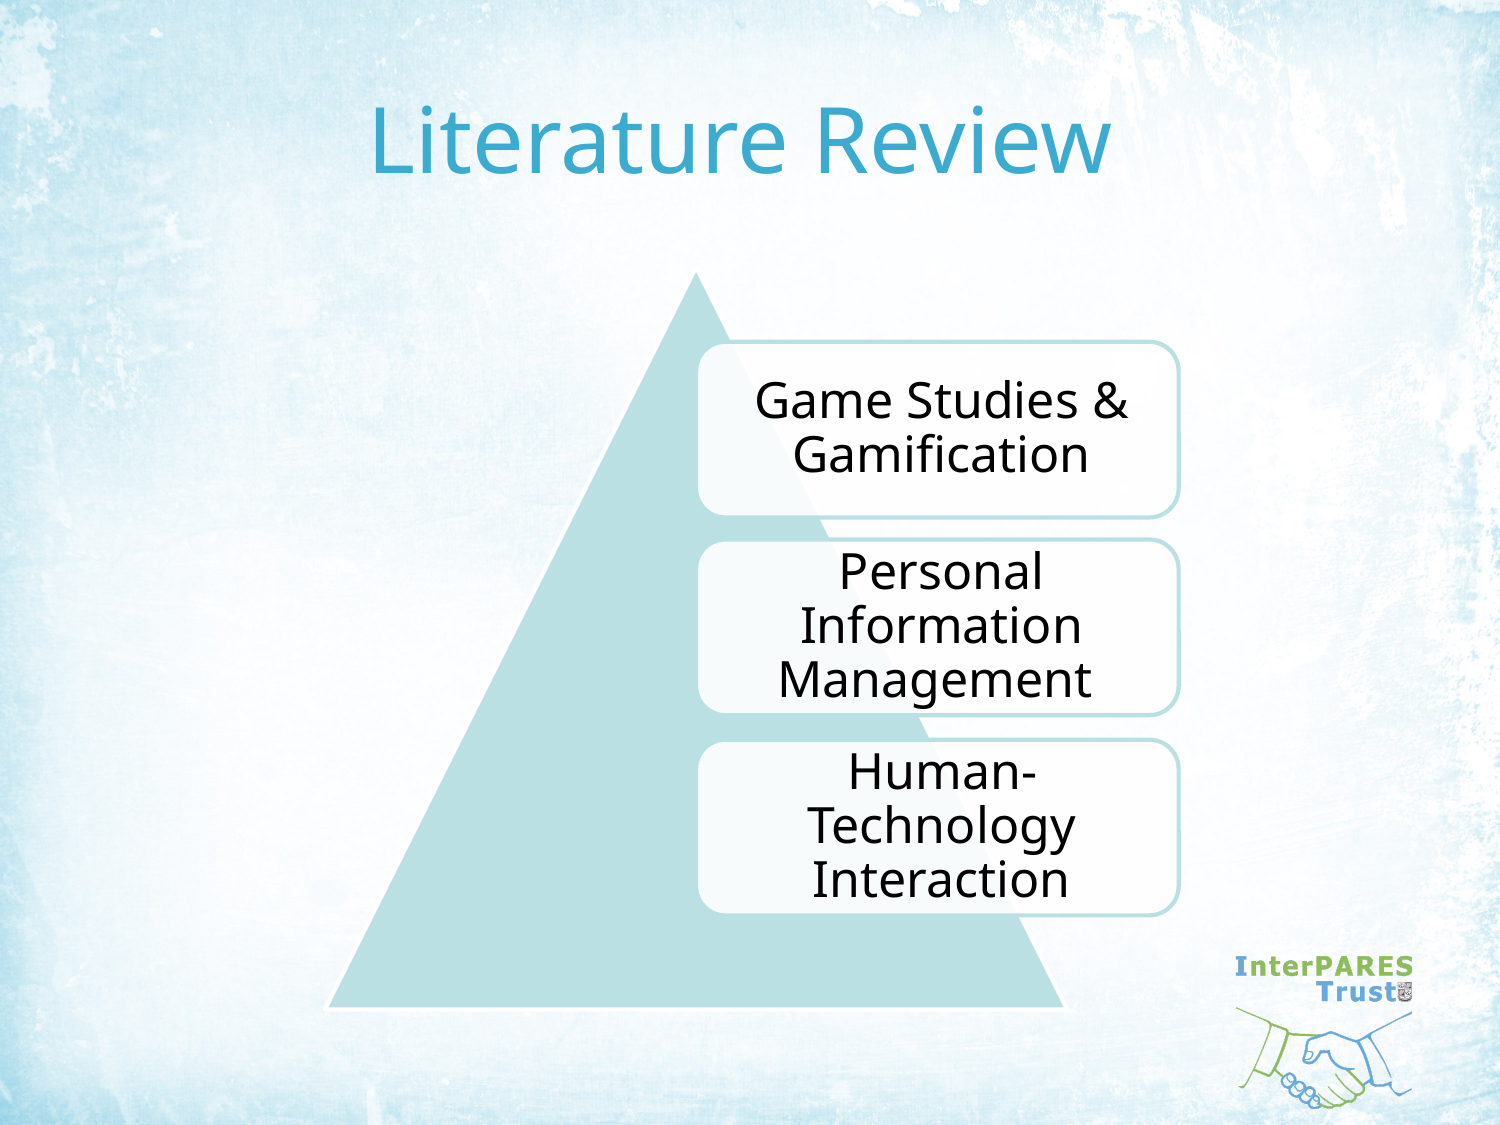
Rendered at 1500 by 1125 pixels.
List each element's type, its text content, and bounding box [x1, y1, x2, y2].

title Literature Review [76, 42, 1427, 231]
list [76, 266, 1427, 1010]
picture [0, 0, 1500, 1125]
